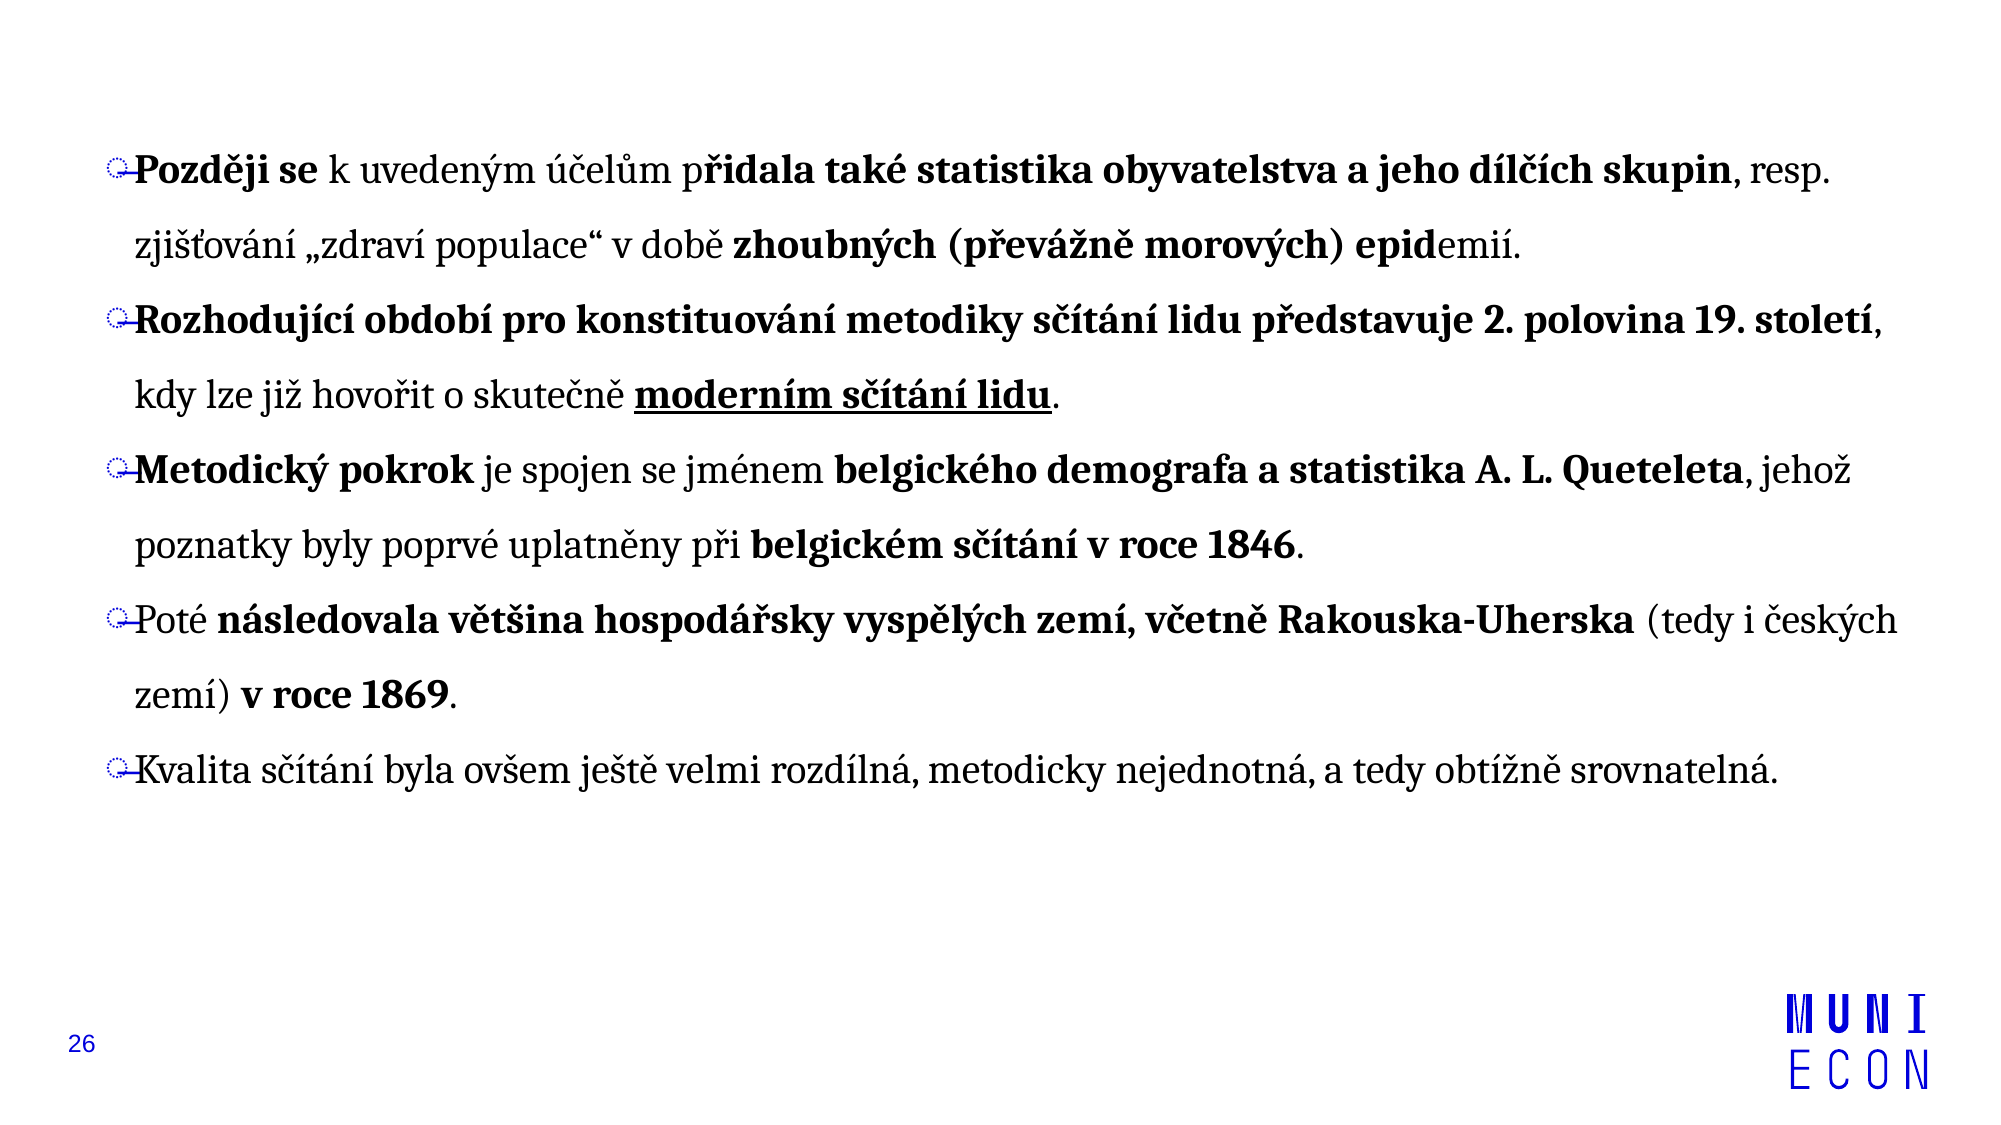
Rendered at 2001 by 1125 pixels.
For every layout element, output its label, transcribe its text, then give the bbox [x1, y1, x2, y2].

slide_number 26 [67, 1021, 110, 1063]
list Později se k uvedeným účelům přidala také statistika obyvatelstva a jeho dílčích skupin, resp. zjišťování „zdraví populace“ v době zhoubných (převážně morových) epidemií. Rozhodující období pro konstituování metodiky sčítání lidu představuje 2. polovina 19. století, kdy lze již hovořit o skutečně moderním sčítání lidu. Metodický pokrok je spojen se jménem belgického demografa a statistika A. L. Queteleta, jehož poznatky byly poprvé uplatněny při belgickém sčítání v roce 1846. Poté následovala většina hospodářsky vyspělých zemí, včetně Rakouska-Uherska (tedy i českých zemí) v roce 1869. Kvalita sčítání byla ovšem ještě velmi rozdílná, metodicky nejednotná, a tedy obtížně srovnatelná. [93, 66, 1905, 1071]
